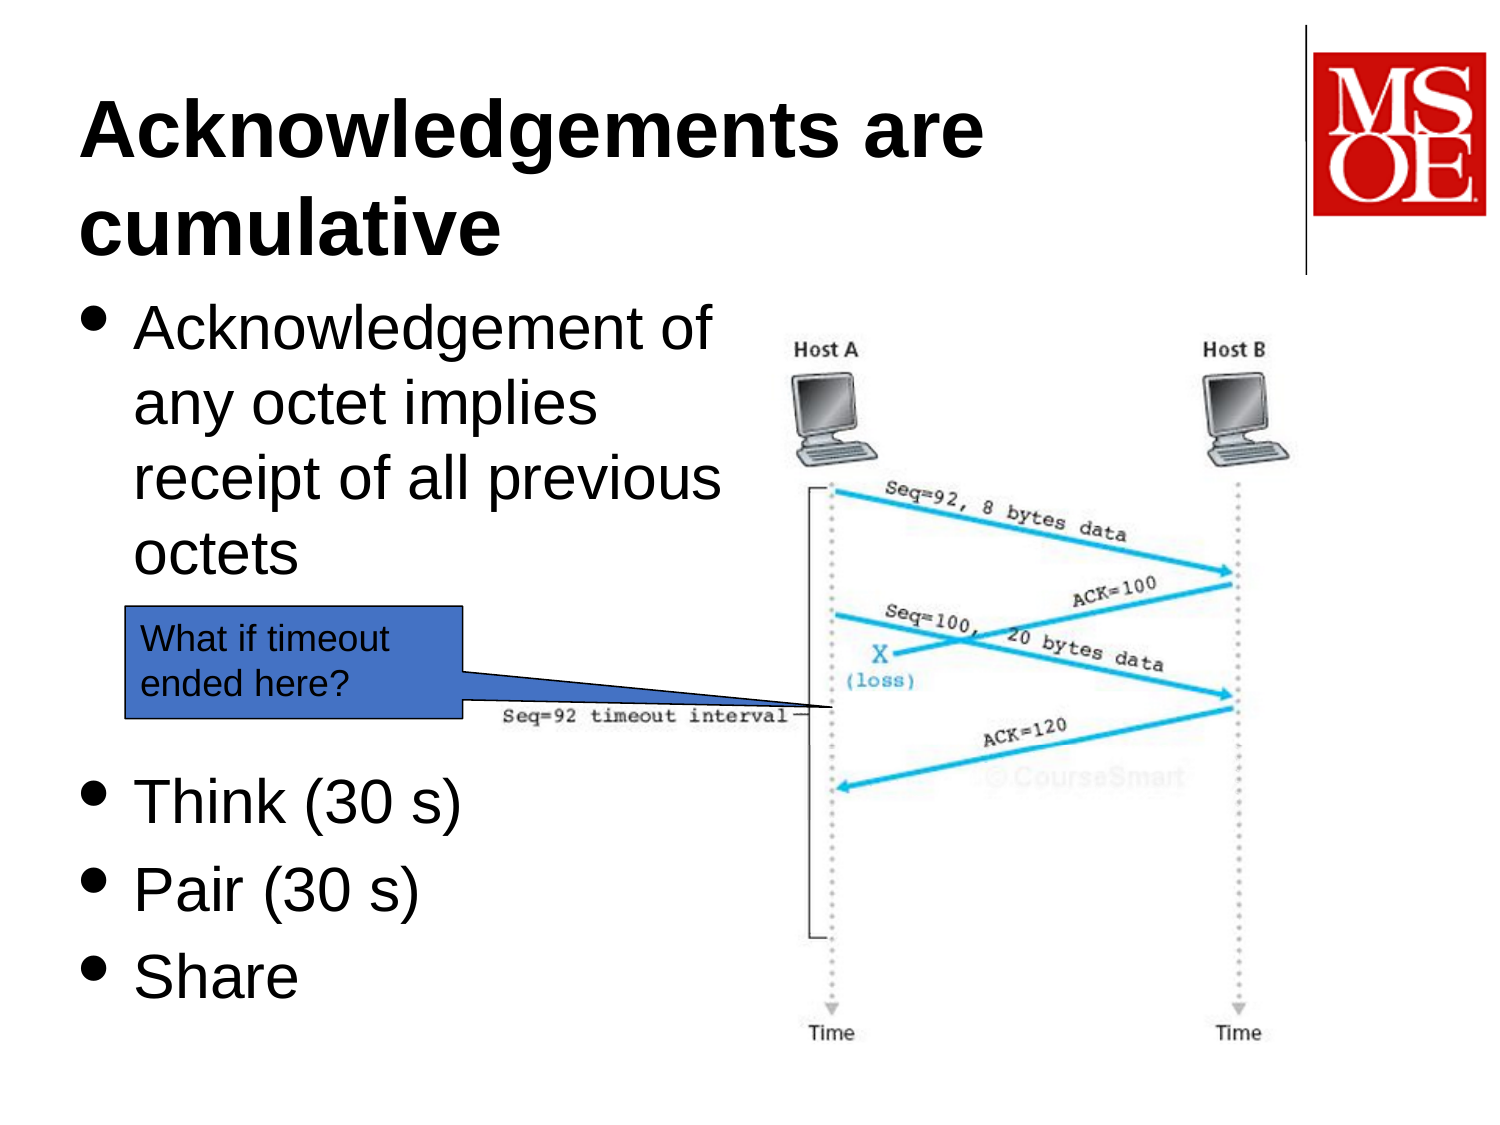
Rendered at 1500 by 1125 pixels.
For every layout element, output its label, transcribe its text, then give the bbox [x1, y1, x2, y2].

text_box What if timeout ended here? [125, 606, 438, 719]
text_box Acknowledgements are cumulative [63, 66, 1301, 280]
picture [443, 310, 1327, 1072]
list Acknowledgement of any octet implies receipt of all previous octets Think (30 s) Pair (30 s) Share [62, 279, 758, 1038]
picture [1312, 37, 1488, 232]
